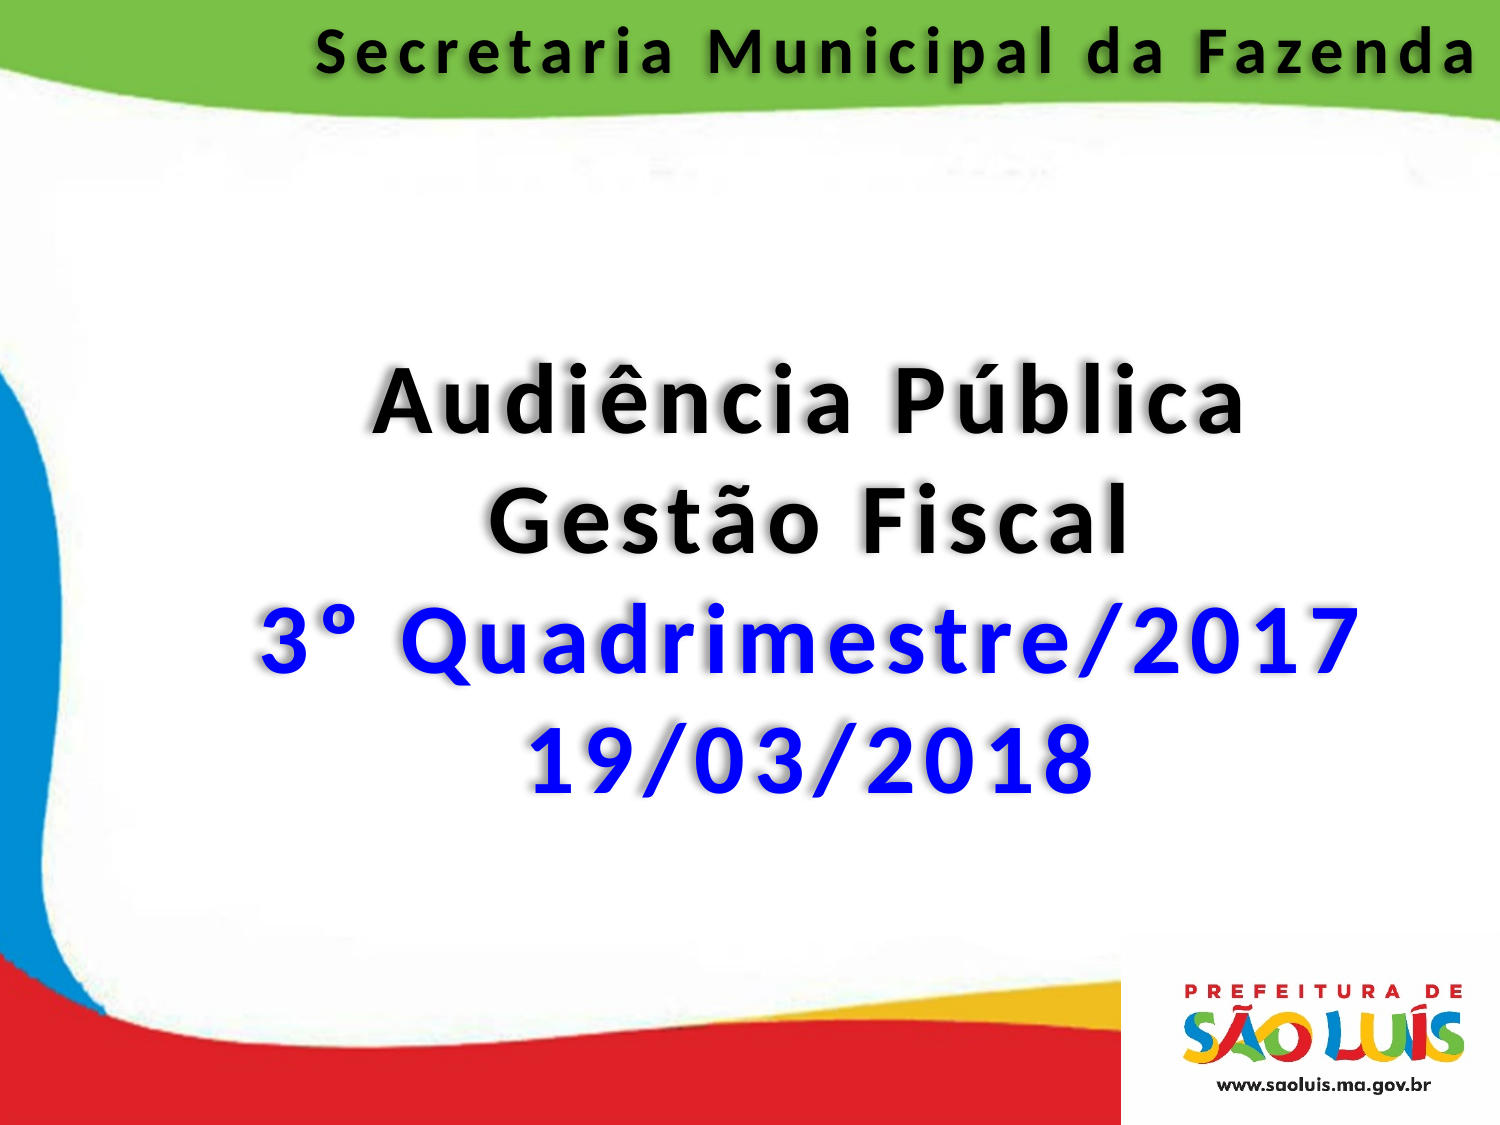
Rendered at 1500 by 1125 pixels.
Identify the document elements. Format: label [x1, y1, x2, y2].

text_box [0, 0, 1500, 1125]
